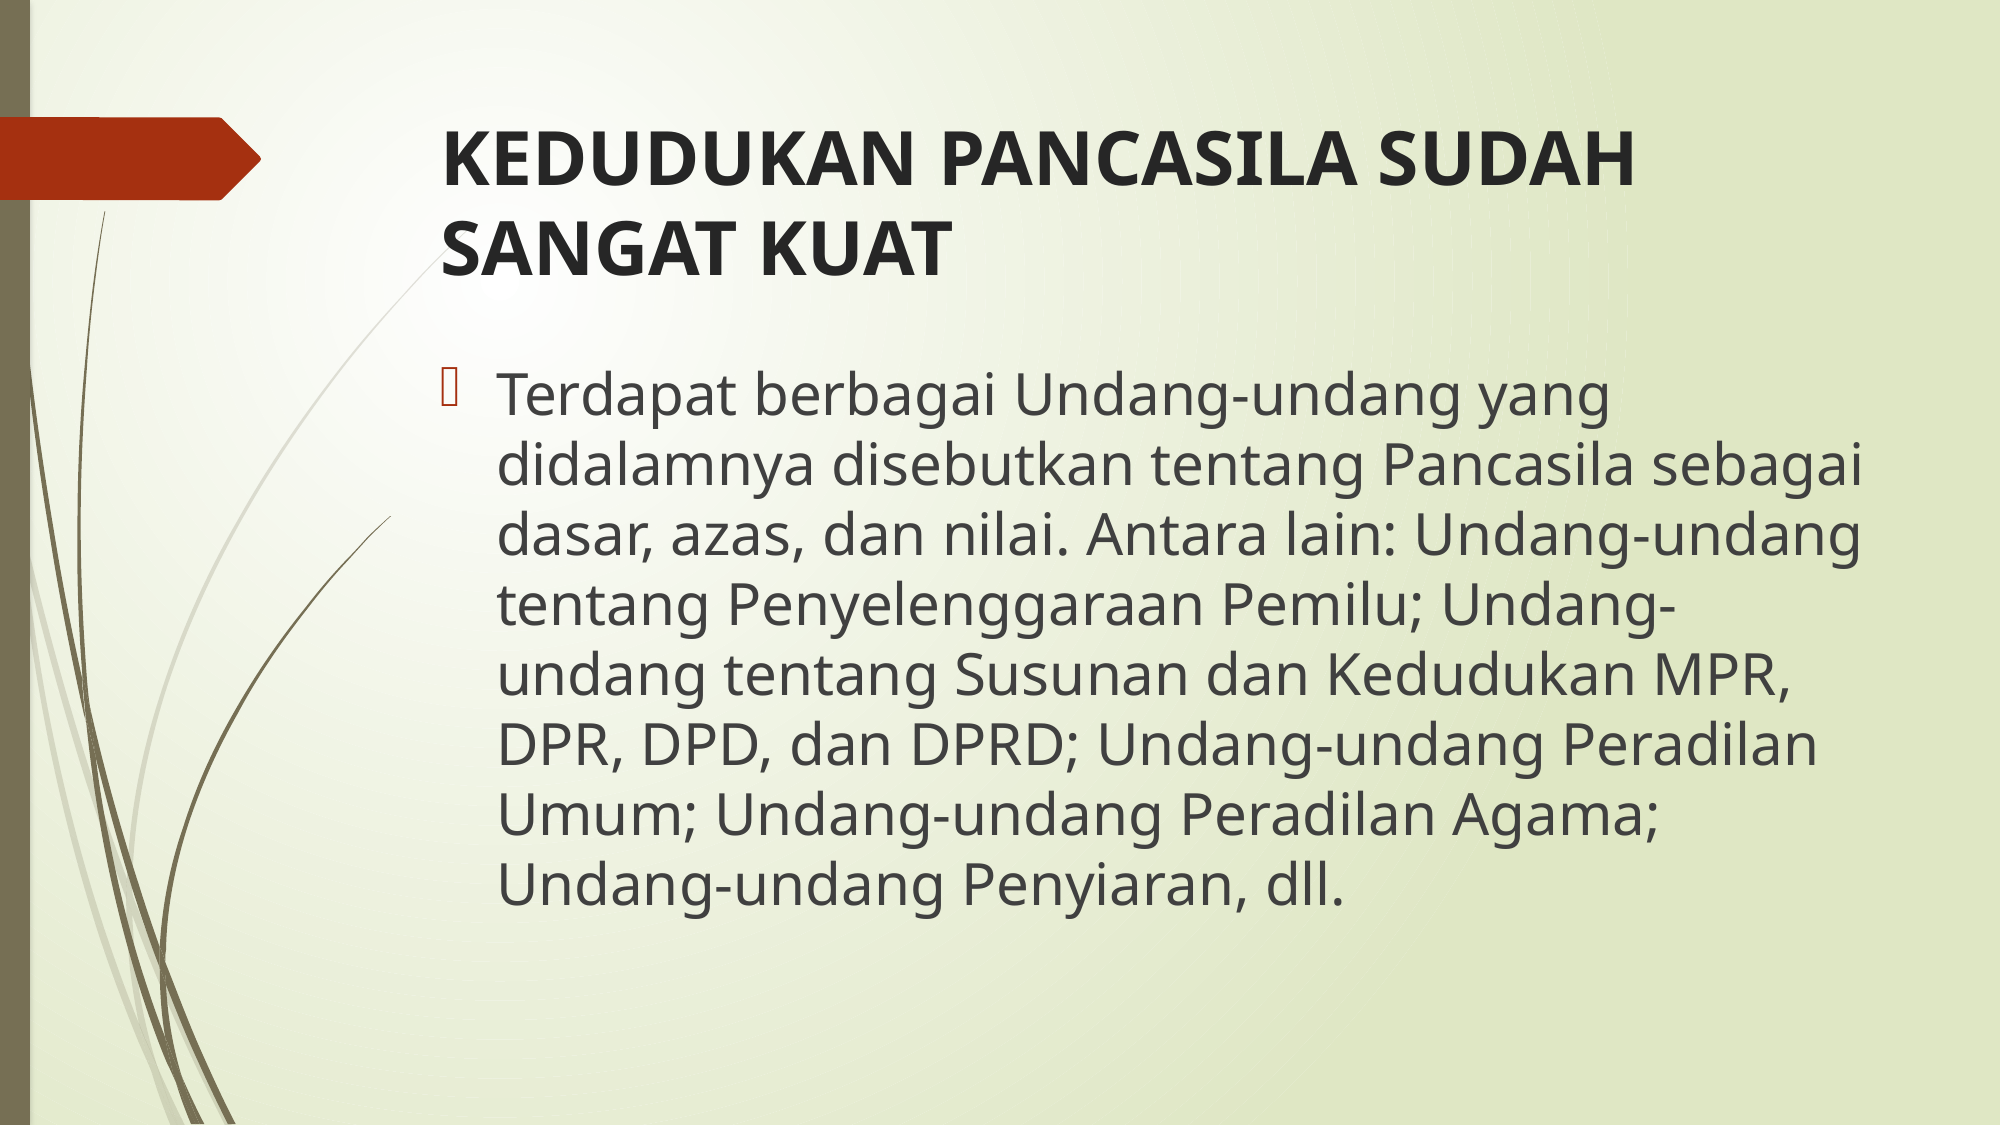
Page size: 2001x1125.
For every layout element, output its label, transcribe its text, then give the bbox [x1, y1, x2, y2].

title KEDUDUKAN PANCASILA SUDAH SANGAT KUAT [425, 102, 1888, 313]
list Terdapat berbagai Undang-undang yang didalamnya disebutkan tentang Pancasila sebagai dasar, azas, dan nilai. Antara lain: Undang-undang tentang Penyelenggaraan Pemilu; Undang-undang tentang Susunan dan Kedudukan MPR, DPR, DPD, dan DPRD; Undang-undang Peradilan Umum; Undang-undang Peradilan Agama; Undang-undang Penyiaran, dll. [424, 350, 1888, 970]
